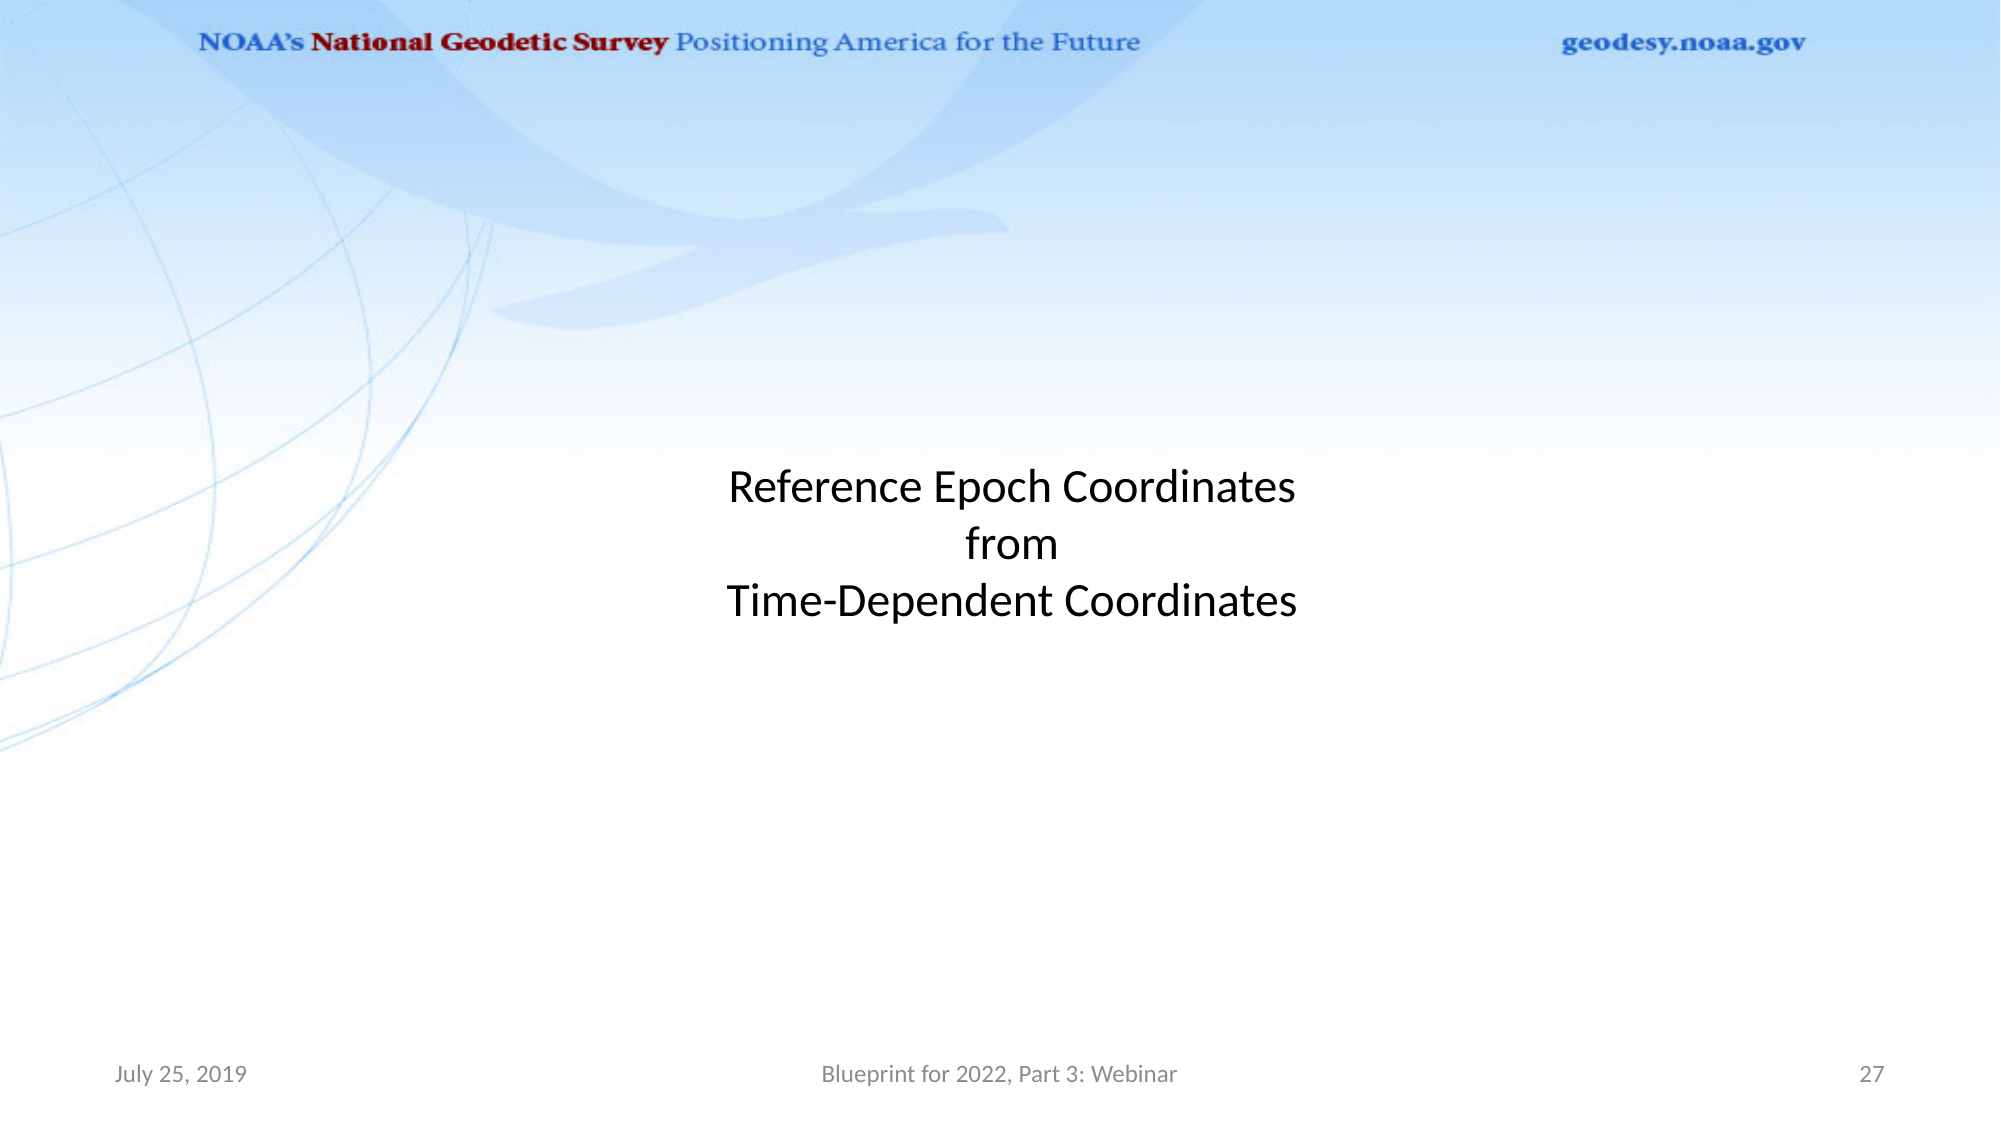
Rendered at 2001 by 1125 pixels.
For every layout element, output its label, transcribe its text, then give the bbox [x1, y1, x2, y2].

picture [0, 0, 2001, 1125]
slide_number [99, 1042, 567, 1103]
footer Blueprint for 2022, Part 3: Webinar [683, 1042, 1317, 1103]
title Reference Epoch Coordinates from Time-Dependent Coordinates [337, 446, 1688, 635]
slide_number 27 [1433, 1042, 1900, 1103]
